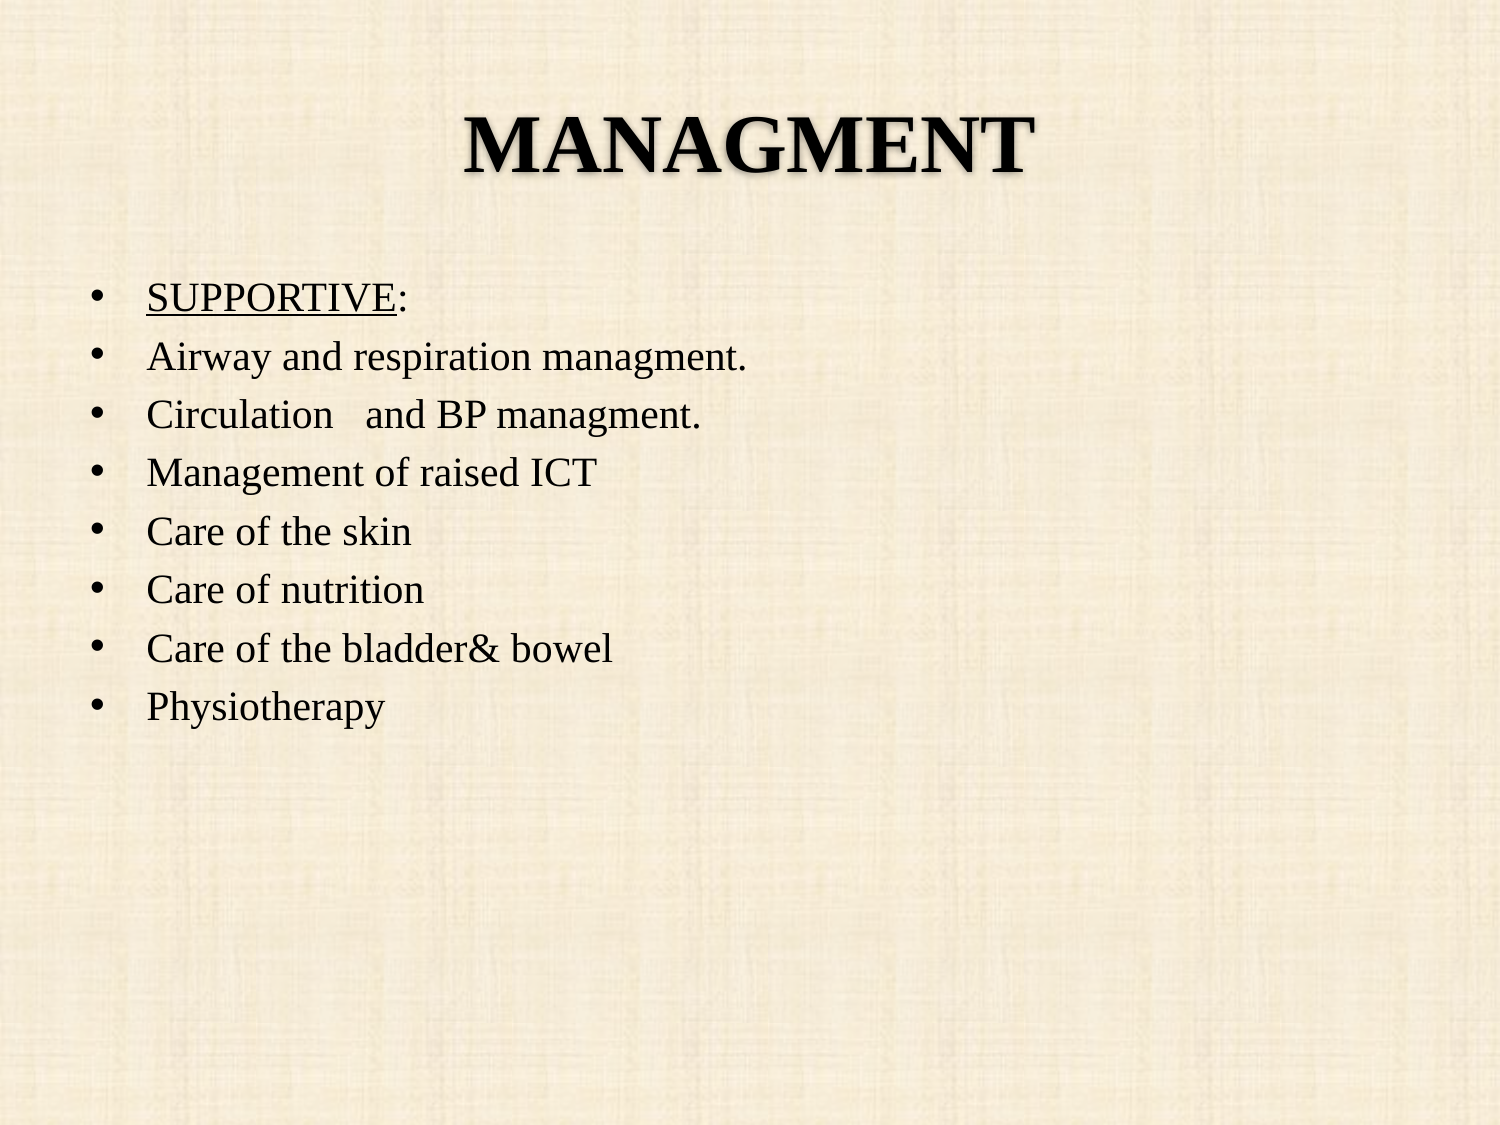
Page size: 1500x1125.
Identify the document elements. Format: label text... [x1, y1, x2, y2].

title MANAGMENT [74, 44, 1426, 233]
list SUPPORTIVE: Airway and respiration managment. Circulation and BP managment. Management of raised ICT Care of the skin Care of nutrition Care of the bladder& bowel Physiotherapy [75, 262, 1425, 1005]
